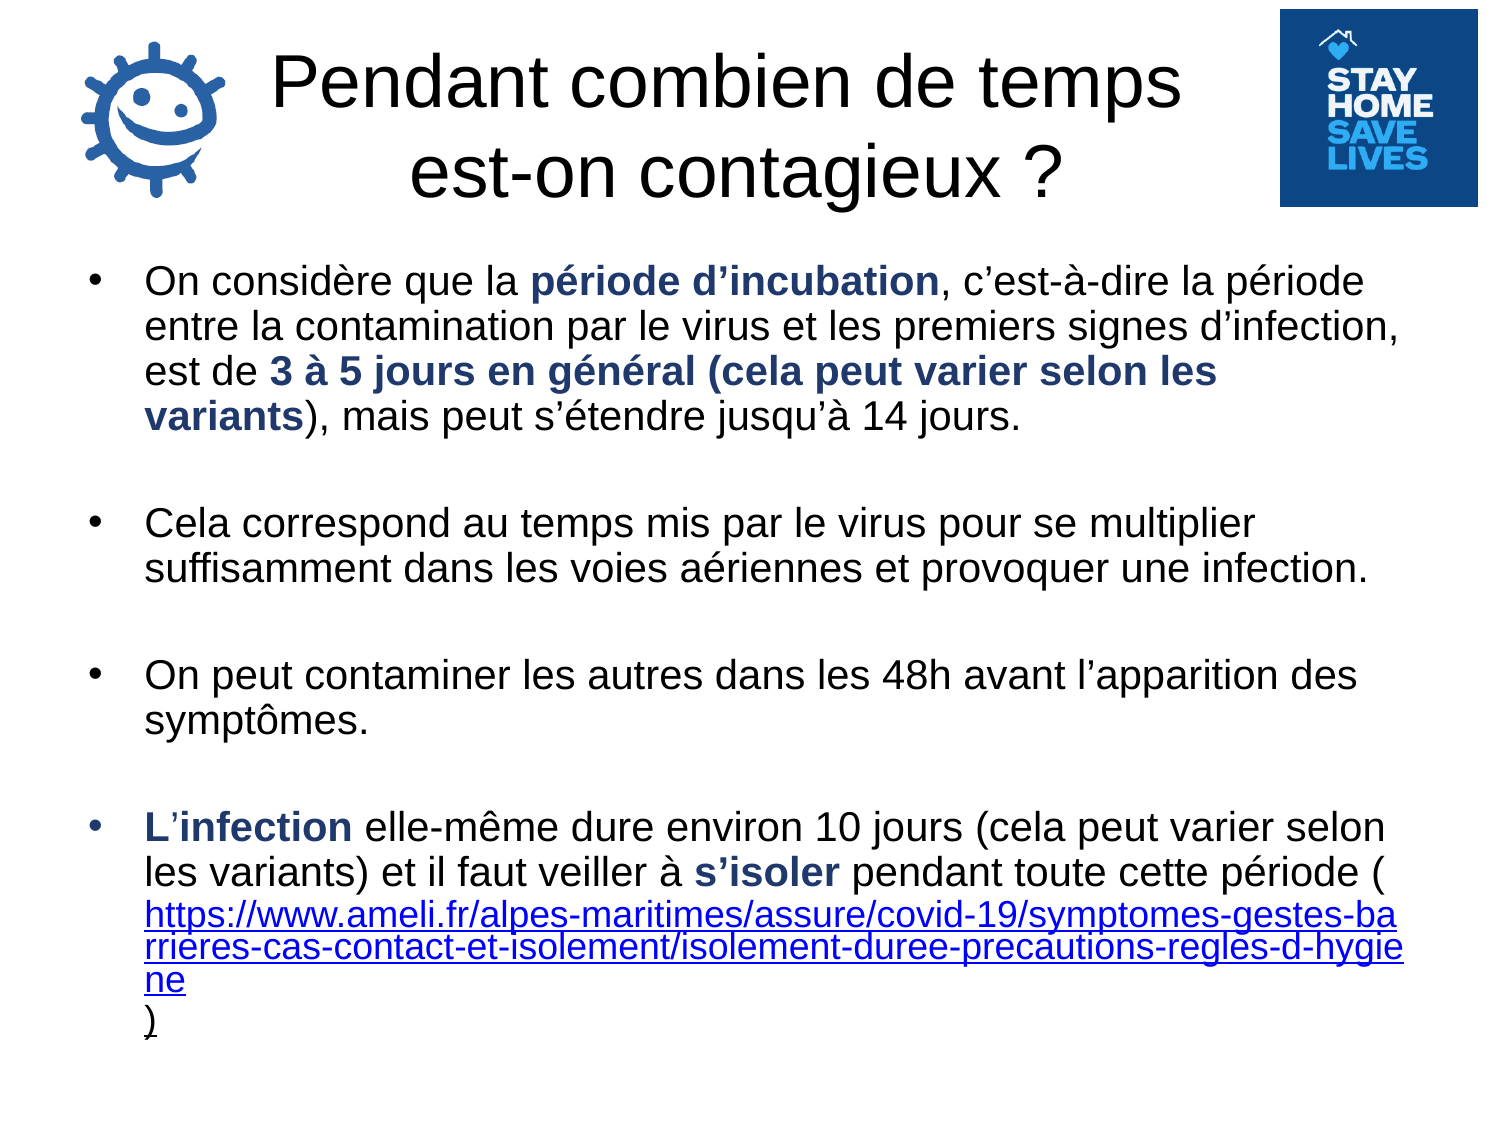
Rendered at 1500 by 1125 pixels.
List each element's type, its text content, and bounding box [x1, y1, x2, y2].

title Pendant combien de temps est-on contagieux ? [62, 28, 1412, 217]
picture [1280, 9, 1500, 207]
list On considère que la période d’incubation, c’est-à-dire la période entre la contamination par le virus et les premiers signes d’infection, est de 3 à 5 jours en général (cela peut varier selon les variants), mais peut s’étendre jusqu’à 14 jours. Cela correspond au temps mis par le virus pour se multiplier suffisamment dans les voies aériennes et provoquer une infection. On peut contaminer les autres dans les 48h avant l’apparition des symptômes. L’infection elle-même dure environ 10 jours (cela peut varier selon les variants) et il faut veiller à s’isoler pendant toute cette période (https://www.ameli.fr/alpes-maritimes/assure/covid-19/symptomes-gestes-barrieres-cas-contact-et-isolement/isolement-duree-precautions-regles-d-hygiene) [73, 251, 1424, 1035]
picture [64, 36, 241, 214]
